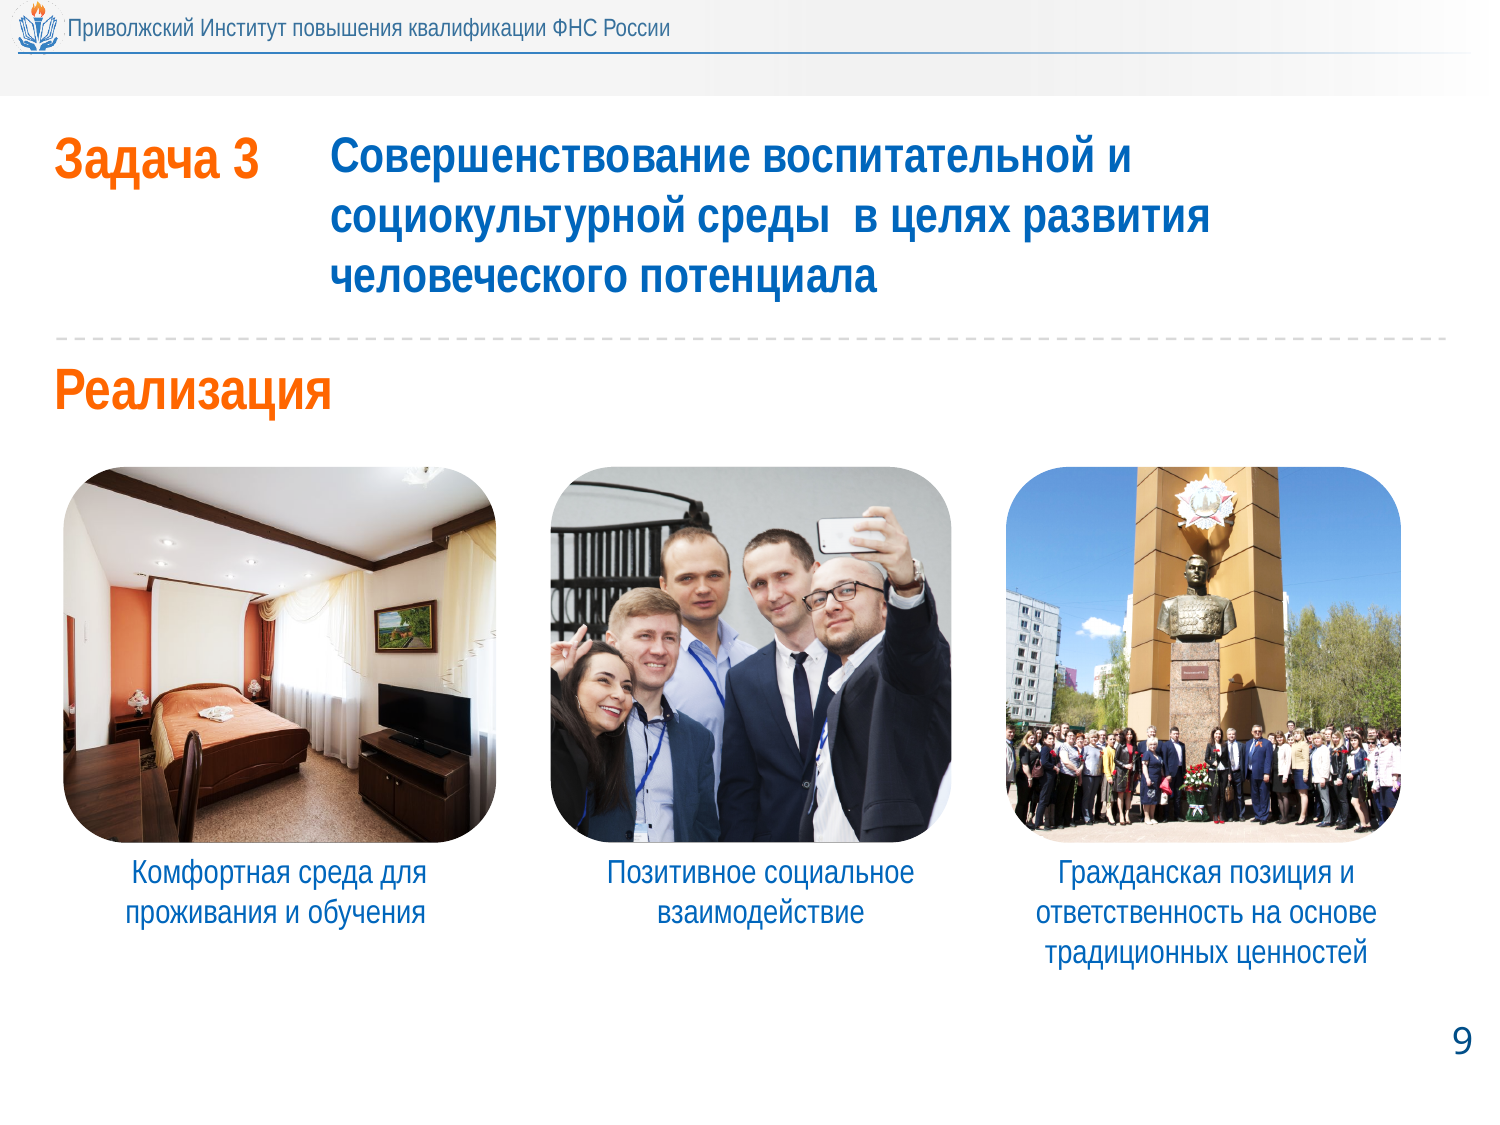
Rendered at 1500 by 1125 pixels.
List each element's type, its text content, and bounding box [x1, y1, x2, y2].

text_box Совершенствование воспитательной и социокультурной среды в целях развития человеческого потенциала [315, 115, 1446, 310]
picture [549, 466, 953, 844]
text_box Задача 3 [39, 112, 750, 198]
text_box [0, 0, 1500, 98]
picture [1005, 466, 1402, 844]
text_box Позитивное социальное взаимодействие [587, 855, 935, 938]
text_box Гражданская позиция и ответственность на основе традиционных ценностей [967, 843, 1446, 978]
text_box Комфортная среда для проживания и обучения [98, 855, 462, 938]
picture [62, 466, 497, 844]
text_box Реализация [39, 343, 730, 429]
